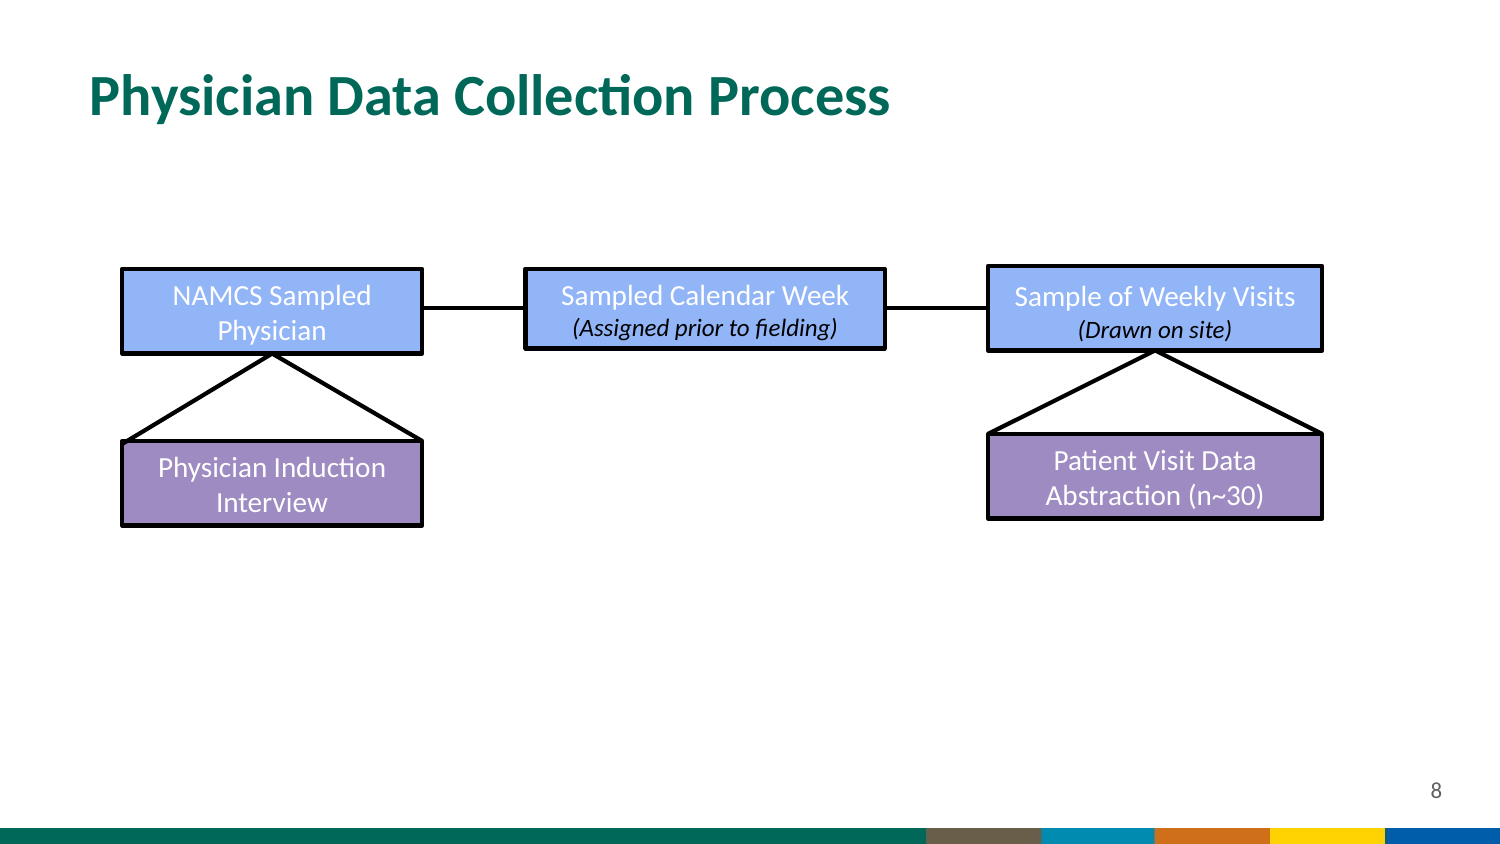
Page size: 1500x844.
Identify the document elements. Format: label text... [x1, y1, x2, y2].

text_box Sampled Calendar Week (Assigned prior to fielding) [525, 268, 885, 349]
picture [0, 828, 1042, 844]
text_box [987, 351, 1156, 435]
picture [1154, 828, 1500, 844]
text_box Patient Visit Data Abstraction (n~30) [988, 442, 1323, 519]
text_box Physician Induction Interview [122, 450, 423, 526]
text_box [121, 354, 273, 445]
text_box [273, 354, 423, 442]
text_box Sample of Weekly Visits (Drawn on site) [988, 265, 1323, 351]
title Physician Data Collection Process [75, 33, 1425, 135]
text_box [1156, 351, 1323, 435]
text_box NAMCS Sampled Physician [122, 268, 423, 354]
